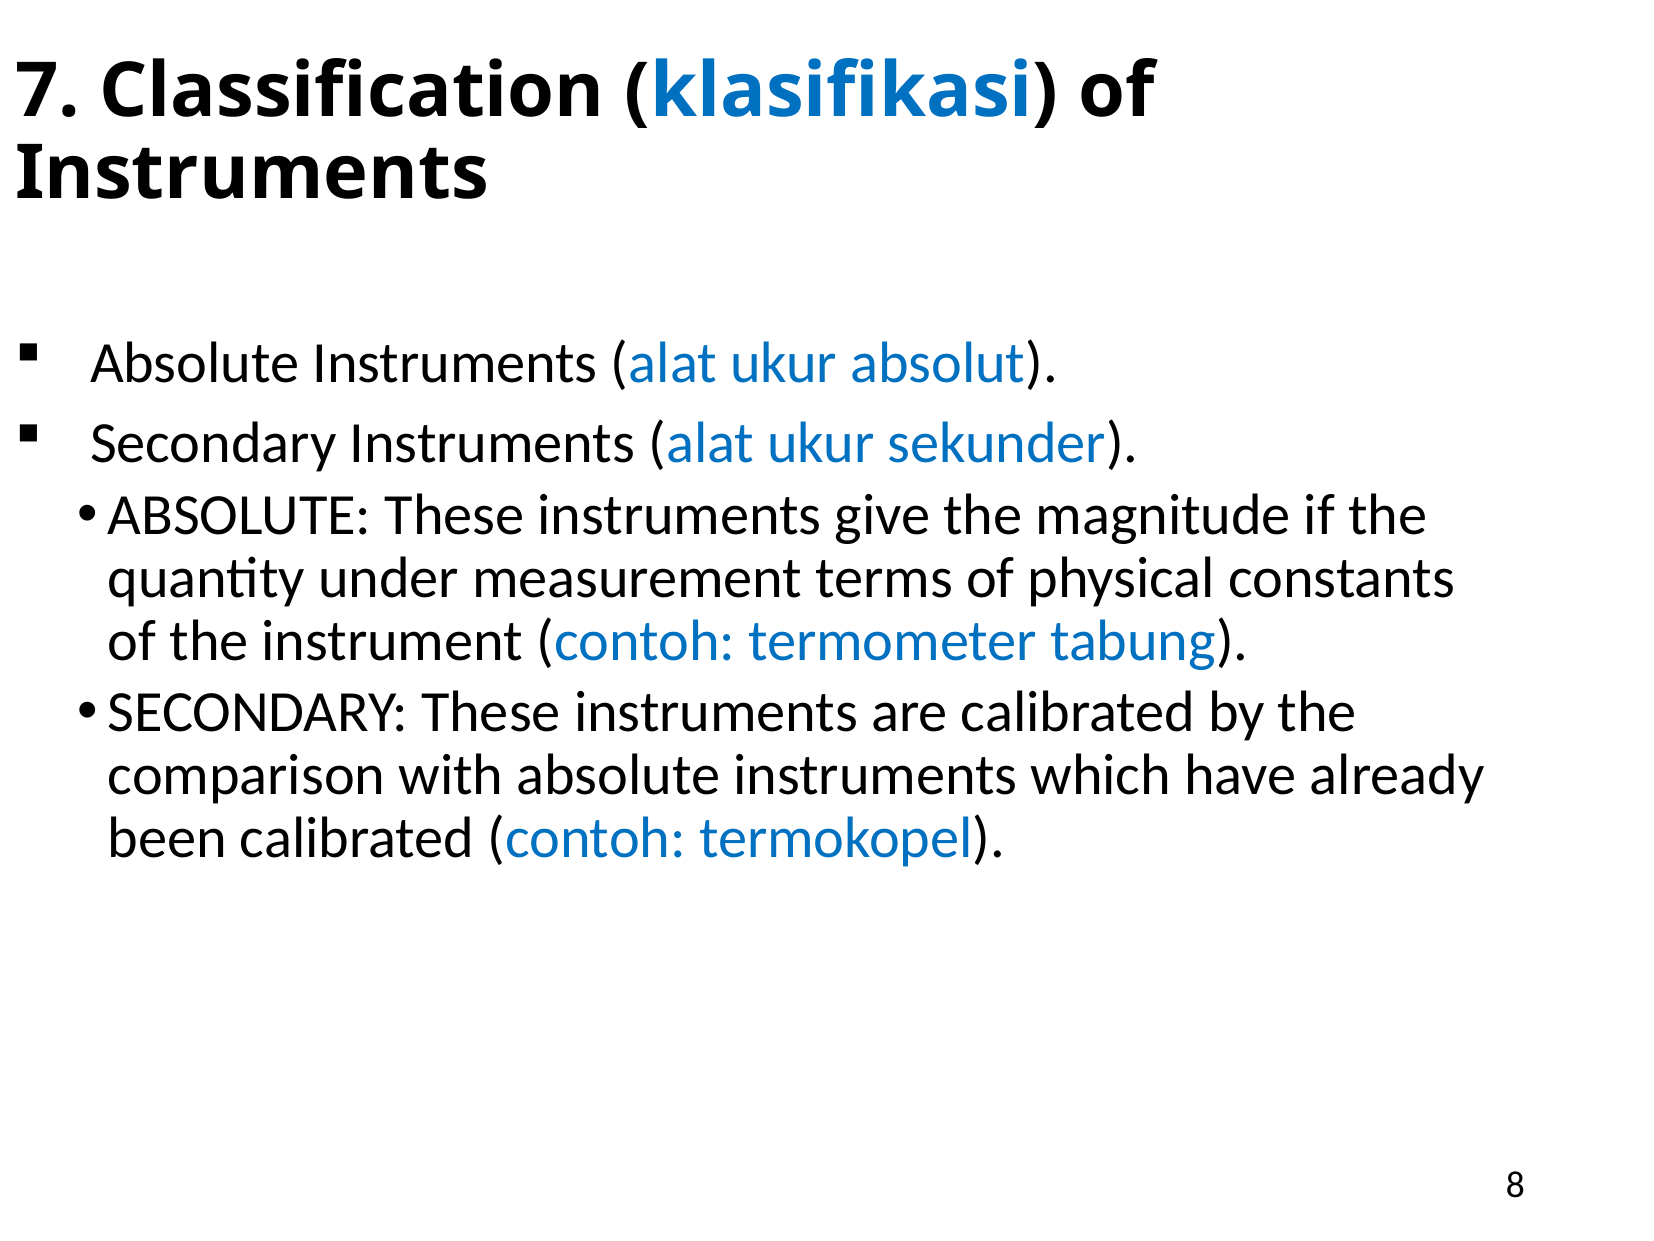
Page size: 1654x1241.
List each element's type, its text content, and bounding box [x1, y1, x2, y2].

list Absolute Instruments (alat ukur absolut). Secondary Instruments (alat ukur sekunder). ABSOLUTE: These instruments give the magnitude if the quantity under measurement terms of physical constants of the instrument (contoh: termometer tabung). SECONDARY: These instruments are calibrated by the comparison with absolute instruments which have already been calibrated (contoh: termokopel). [0, 324, 1506, 1093]
text_box 8 [1167, 1149, 1540, 1216]
title 7. Classification (klasifikasi) of Instruments [0, 59, 1536, 207]
